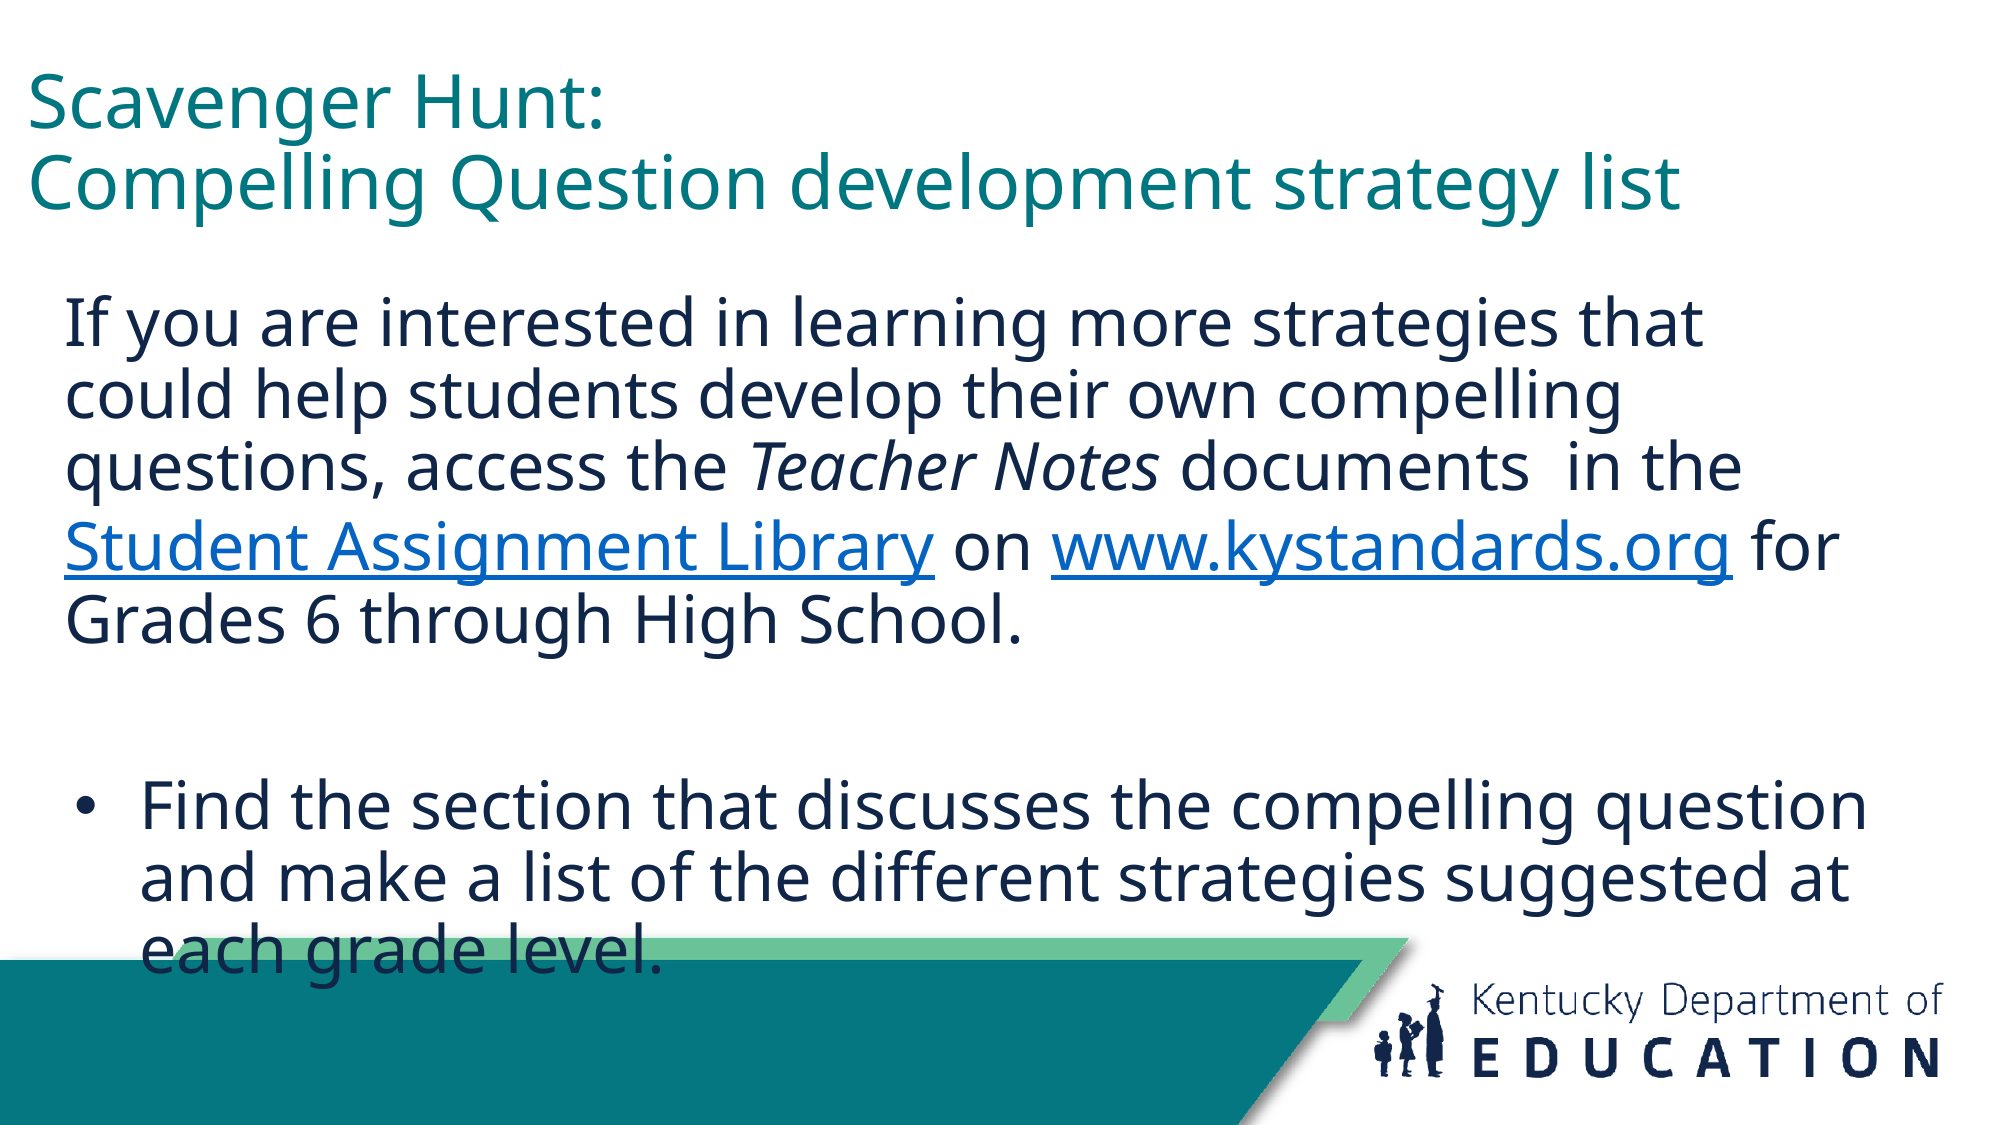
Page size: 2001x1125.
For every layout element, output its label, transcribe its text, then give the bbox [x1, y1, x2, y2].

list If you are interested in learning more strategies that could help students develop their own compelling questions, access the Teacher Notes documents in the Student Assignment Library on www.kystandards.org for Grades 6 through High School. Find the section that discusses the compelling question and make a list of the different strategies suggested at each grade level. [49, 281, 1896, 996]
picture [0, 0, 2001, 1125]
title Scavenger Hunt: Compelling Question development strategy list [12, 36, 1941, 254]
